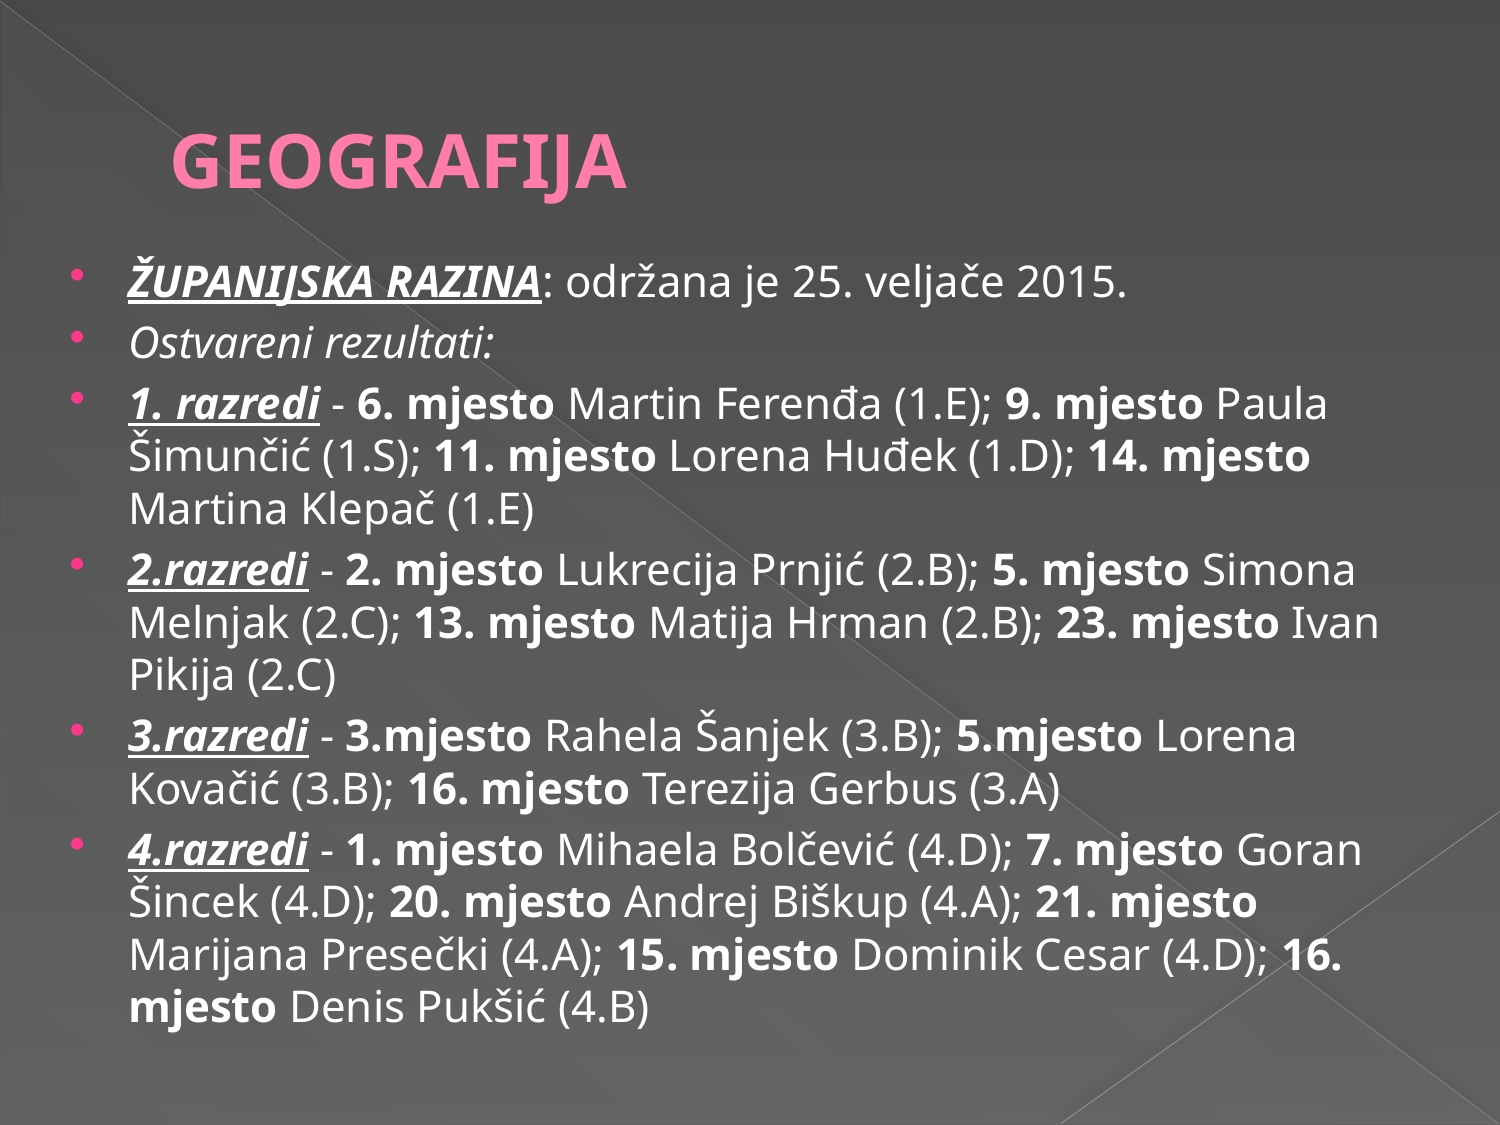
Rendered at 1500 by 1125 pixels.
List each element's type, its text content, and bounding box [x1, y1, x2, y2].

list ŽUPANIJSKA RAZINA: održana je 25. veljače 2015. Ostvareni rezultati: 1. razredi - 6. mjesto Martin Ferenđa (1.E); 9. mjesto Paula Šimunčić (1.S); 11. mjesto Lorena Huđek (1.D); 14. mjesto Martina Klepač (1.E) 2.razredi - 2. mjesto Lukrecija Prnjić (2.B); 5. mjesto Simona Melnjak (2.C); 13. mjesto Matija Hrman (2.B); 23. mjesto Ivan Pikija (2.C) 3.razredi - 3.mjesto Rahela Šanjek (3.B); 5.mjesto Lorena Kovačić (3.B); 16. mjesto Terezija Gerbus (3.A) 4.razredi - 1. mjesto Mihaela Bolčević (4.D); 7. mjesto Goran Šincek (4.D); 20. mjesto Andrej Biškup (4.A); 21. mjesto Marijana Presečki (4.A); 15. mjesto Dominik Cesar (4.D); 16. mjesto Denis Pukšić (4.B) [46, 246, 1425, 1041]
title GEOGRAFIJA [75, 43, 1425, 246]
